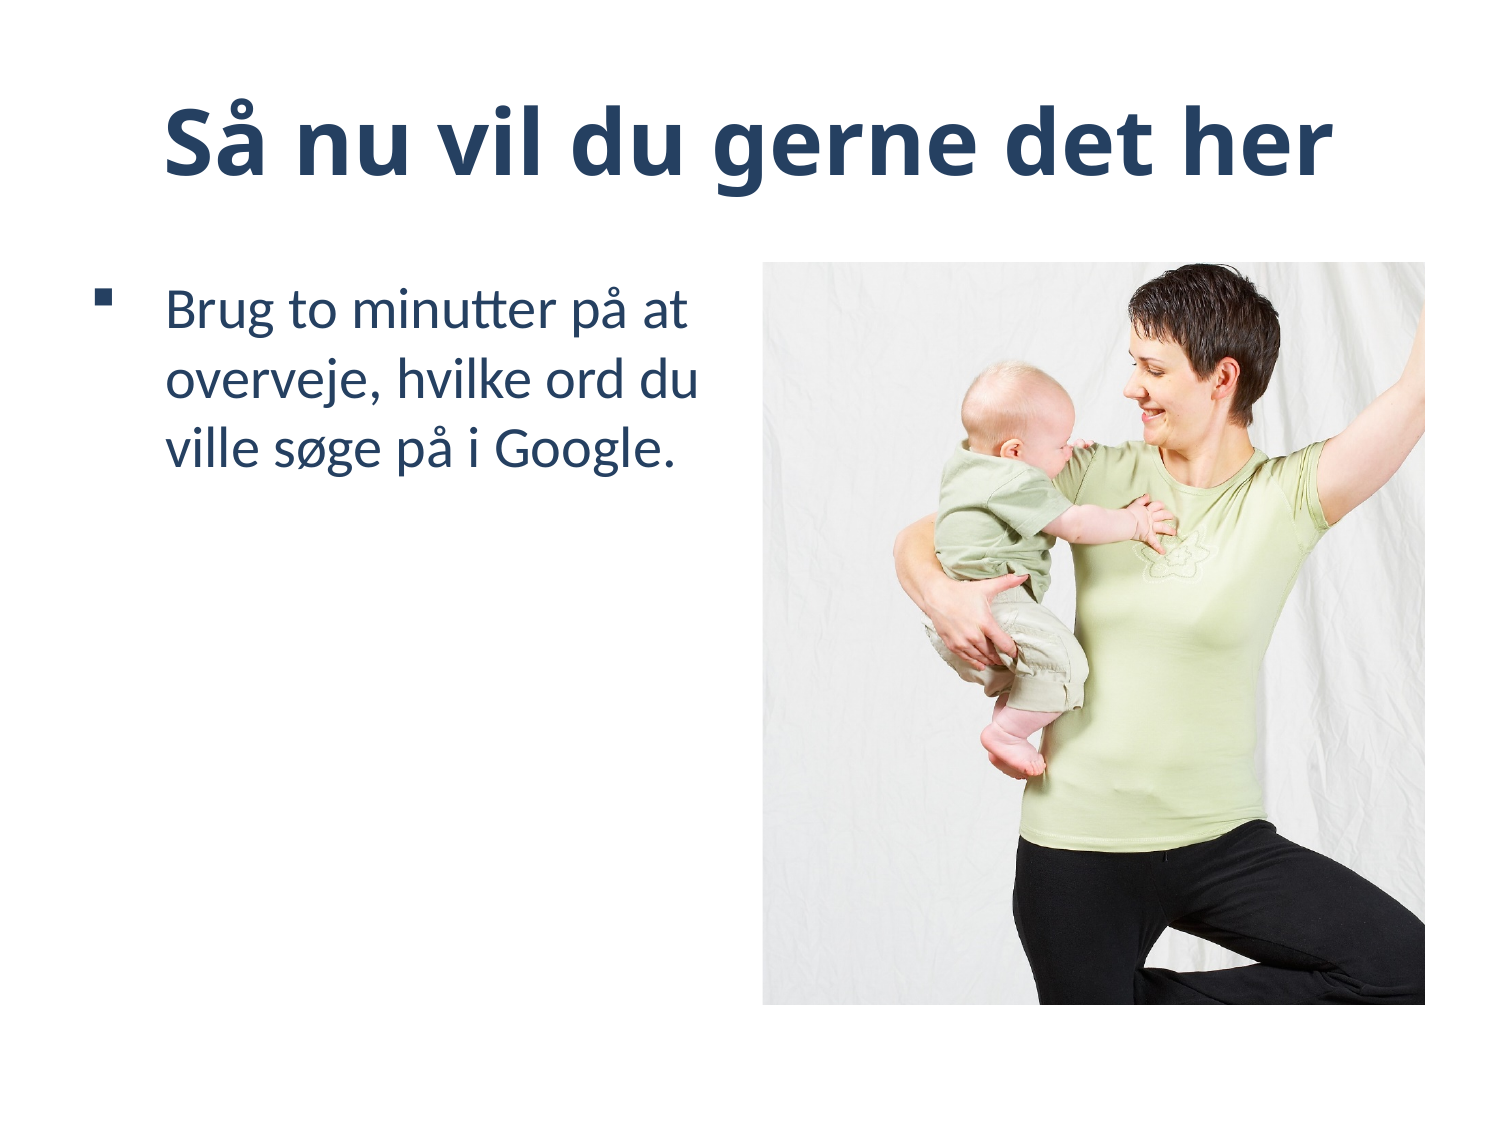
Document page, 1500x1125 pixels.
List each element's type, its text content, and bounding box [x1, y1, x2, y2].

text_box Brug to minutter på at overveje, hvilke ord du ville søge på i Google. [74, 262, 738, 1005]
title Så nu vil du gerne det her [75, 45, 1425, 233]
picture [762, 262, 1426, 1006]
